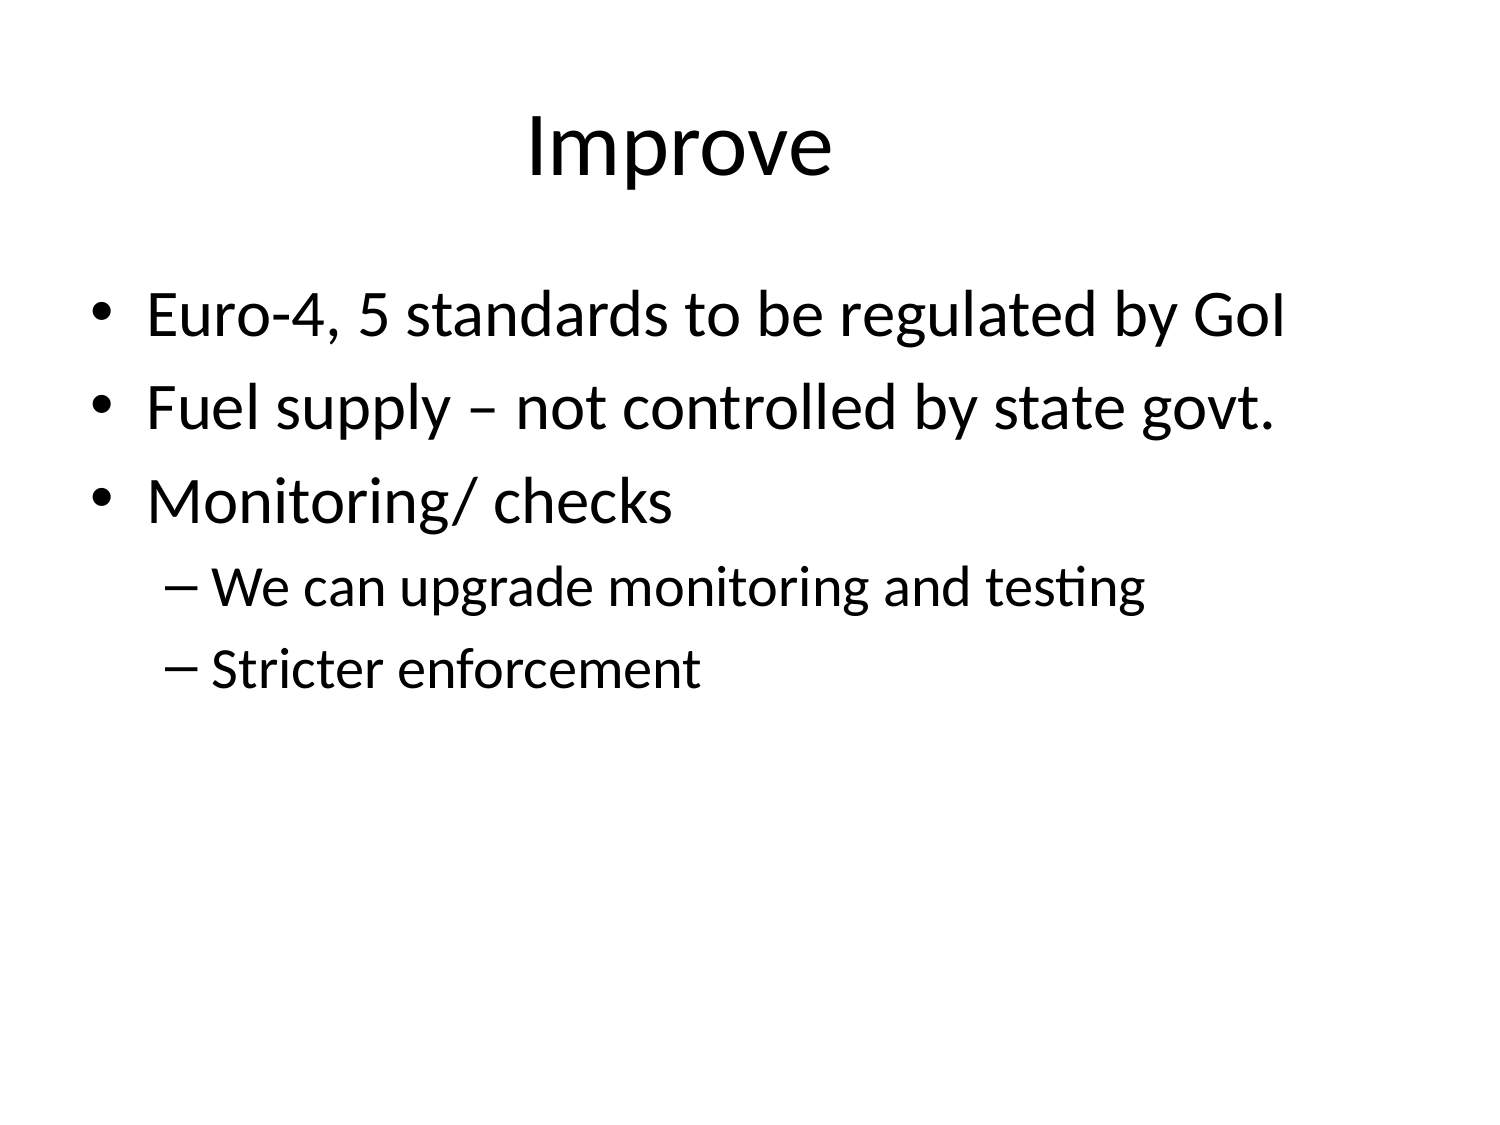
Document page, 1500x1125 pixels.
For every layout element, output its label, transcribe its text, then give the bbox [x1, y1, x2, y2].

list Euro-4, 5 standards to be regulated by GoI Fuel supply – not controlled by state govt. Monitoring/ checks We can upgrade monitoring and testing Stricter enforcement [75, 262, 1425, 1005]
title Improve [75, 45, 1425, 233]
